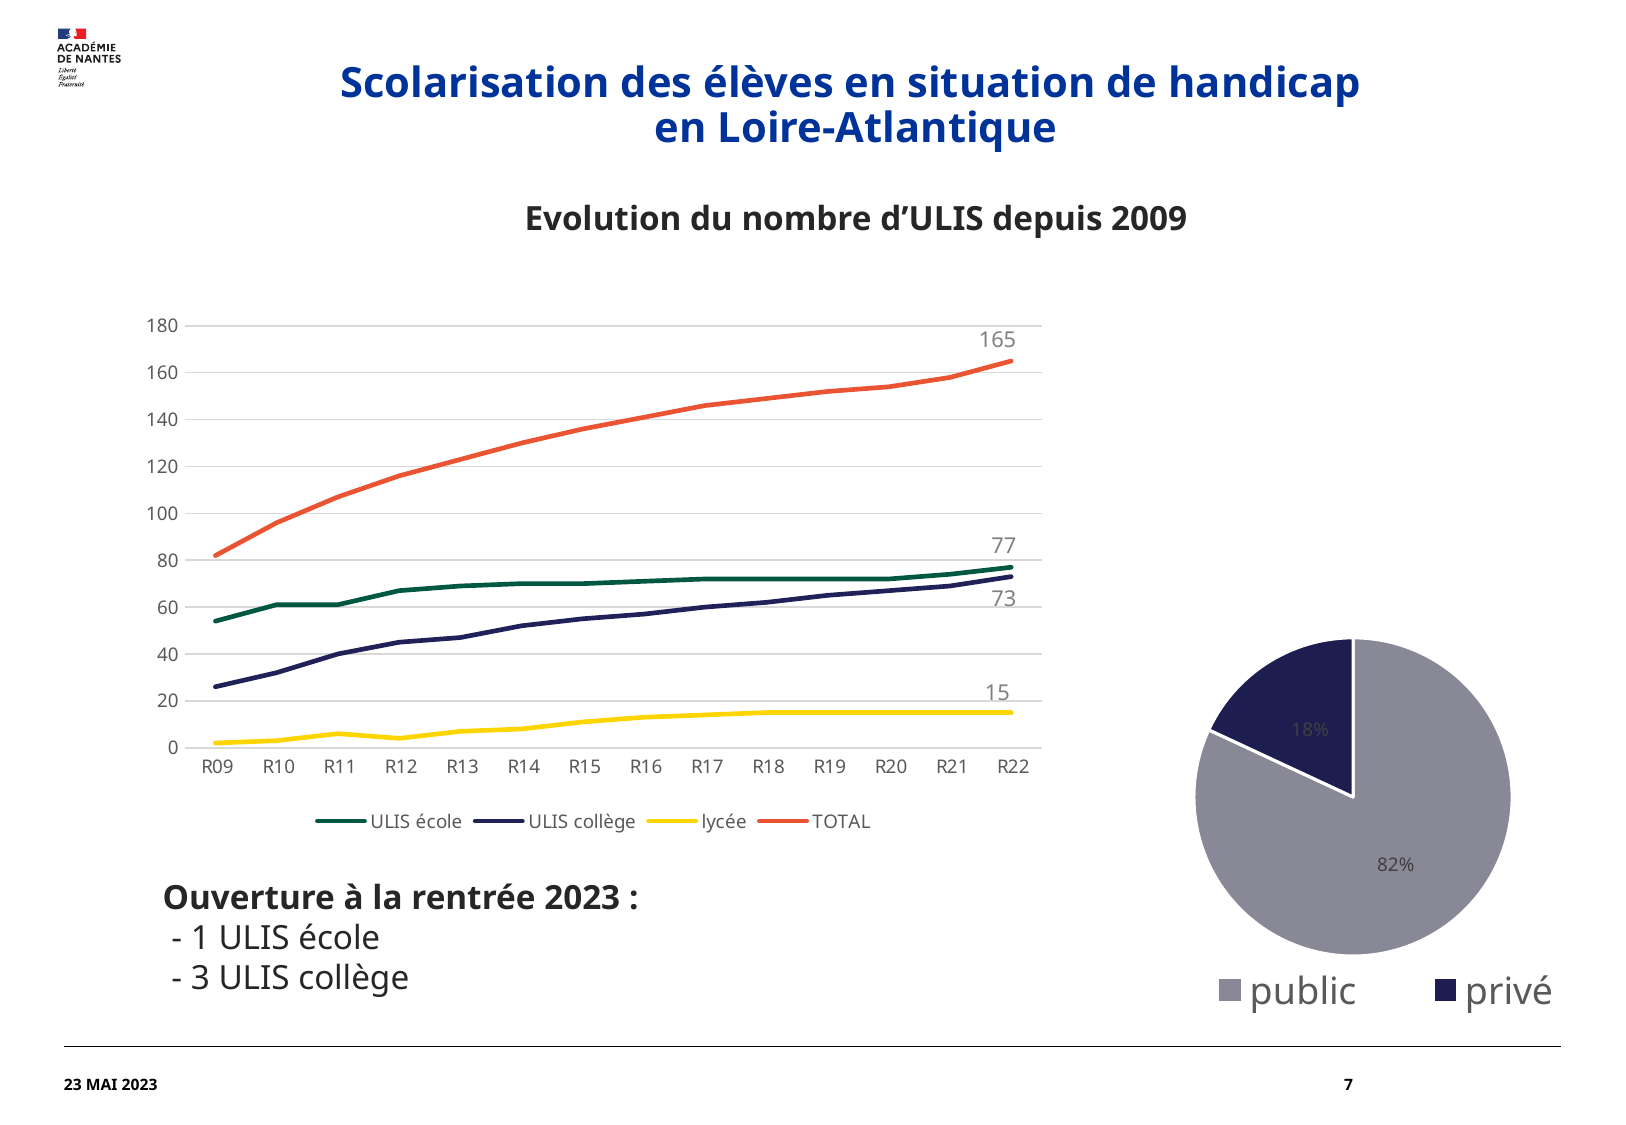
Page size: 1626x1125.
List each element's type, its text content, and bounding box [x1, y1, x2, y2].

chart [127, 301, 1061, 841]
title Scolarisation des élèves en situation de handicap en Loire-Atlantique [236, 61, 1477, 173]
text_box Evolution du nombre d’ULIS depuis 2009 [236, 197, 1477, 244]
footer 23 MAI 2023 [63, 1046, 1114, 1125]
chart [1087, 629, 1619, 1043]
text_box Ouverture à la rentrée 2023 : - 1 ULIS école - 3 ULIS collège [162, 876, 1082, 1009]
text_box [29, 155, 1625, 331]
slide_number 7 [1114, 1050, 1354, 1125]
